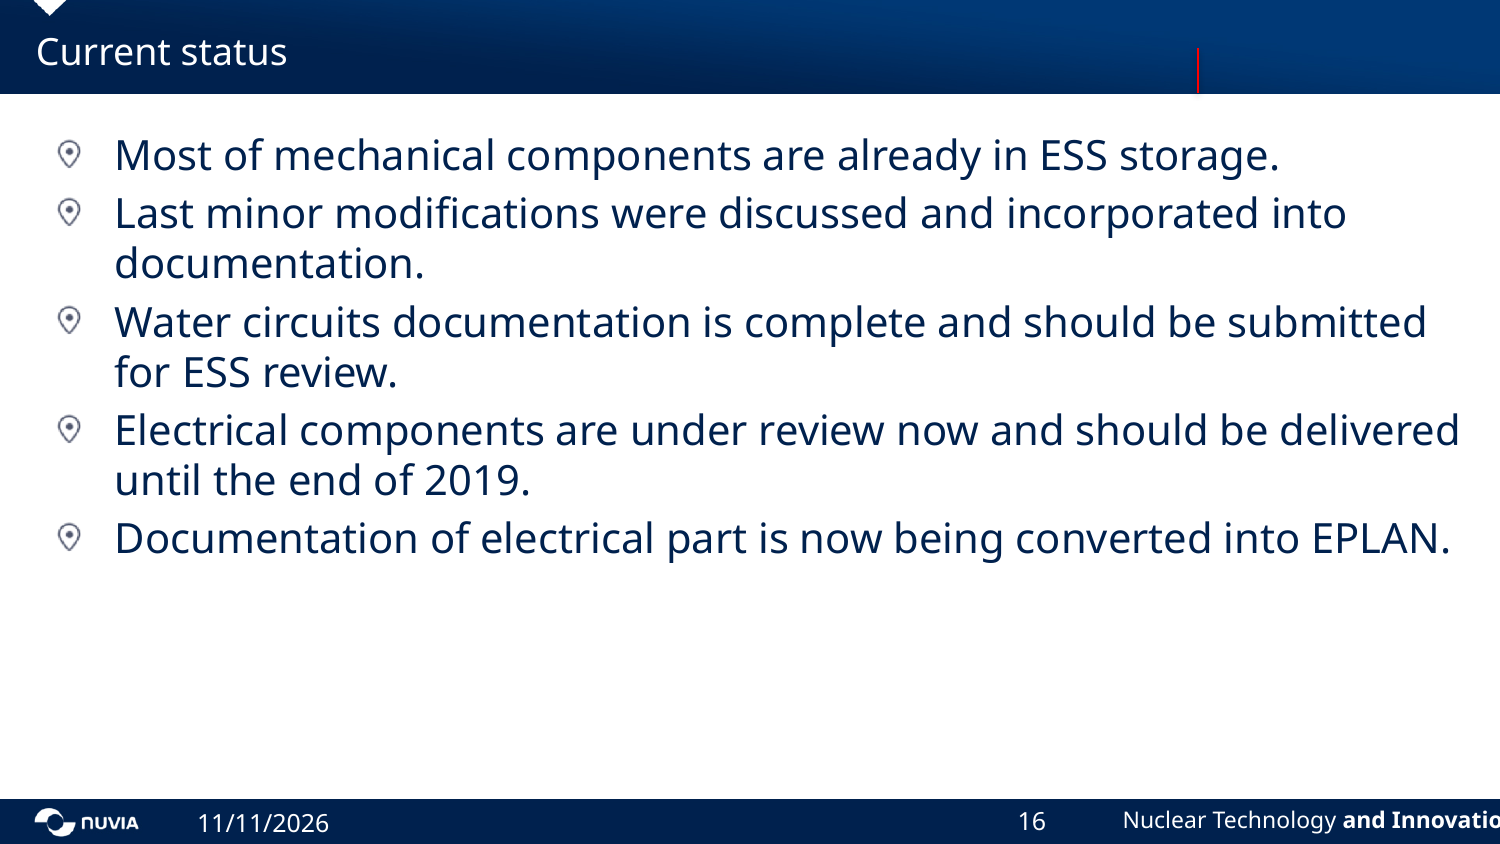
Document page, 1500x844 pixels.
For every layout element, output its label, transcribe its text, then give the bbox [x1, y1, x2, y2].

list Most of mechanical components are already in ESS storage. Last minor modifications were discussed and incorporated into documentation. Water circuits documentation is complete and should be submitted for ESS review. Electrical components are under review now and should be delivered until the end of 2019. Documentation of electrical part is now being converted into EPLAN. [41, 121, 1481, 778]
title Current status [21, 20, 1141, 95]
picture [0, 0, 1500, 844]
